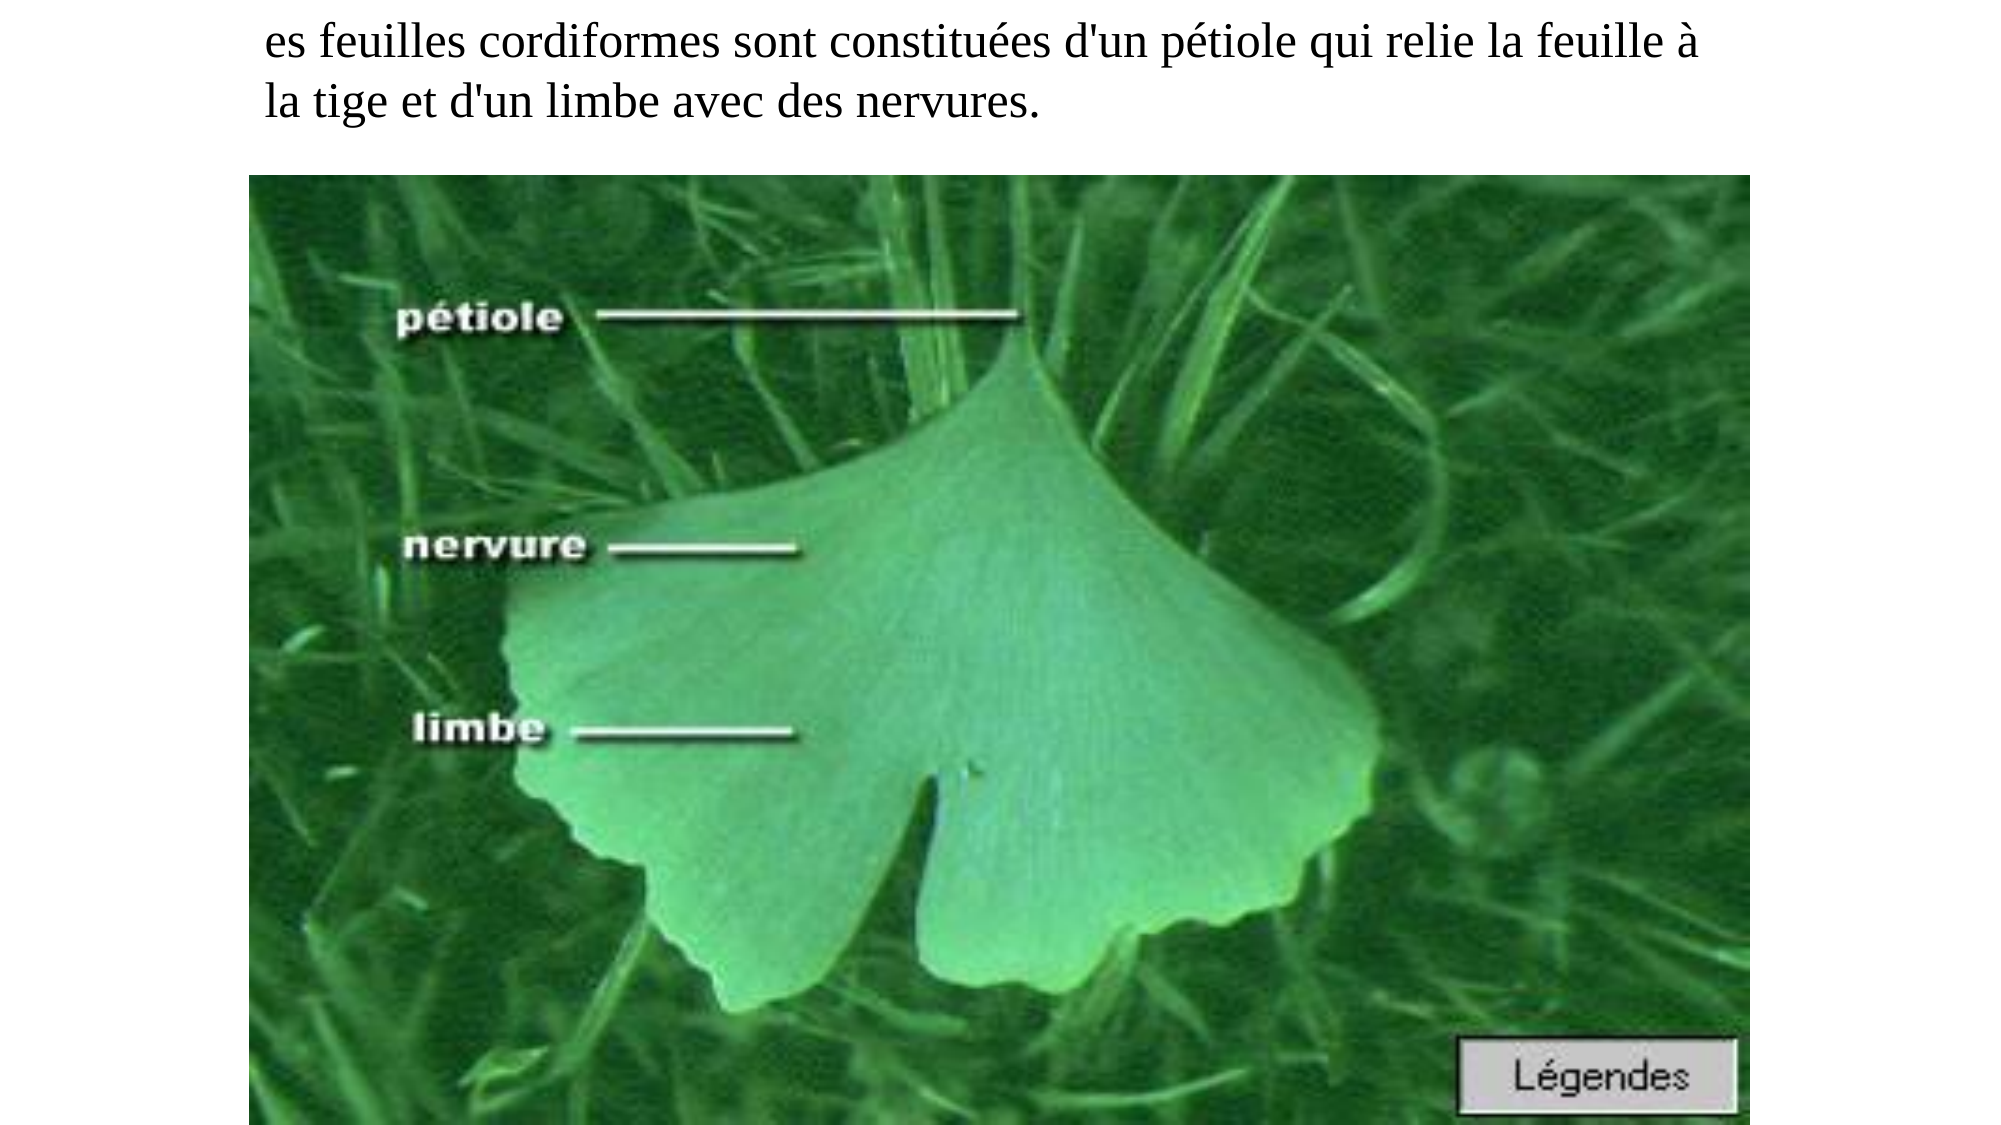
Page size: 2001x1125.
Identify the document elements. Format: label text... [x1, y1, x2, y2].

text_box es feuilles cordiformes sont constituées d'un pétiole qui relie la feuille à la tige et d'un limbe avec des nervures. [249, 0, 1750, 135]
picture [249, 175, 1750, 1125]
